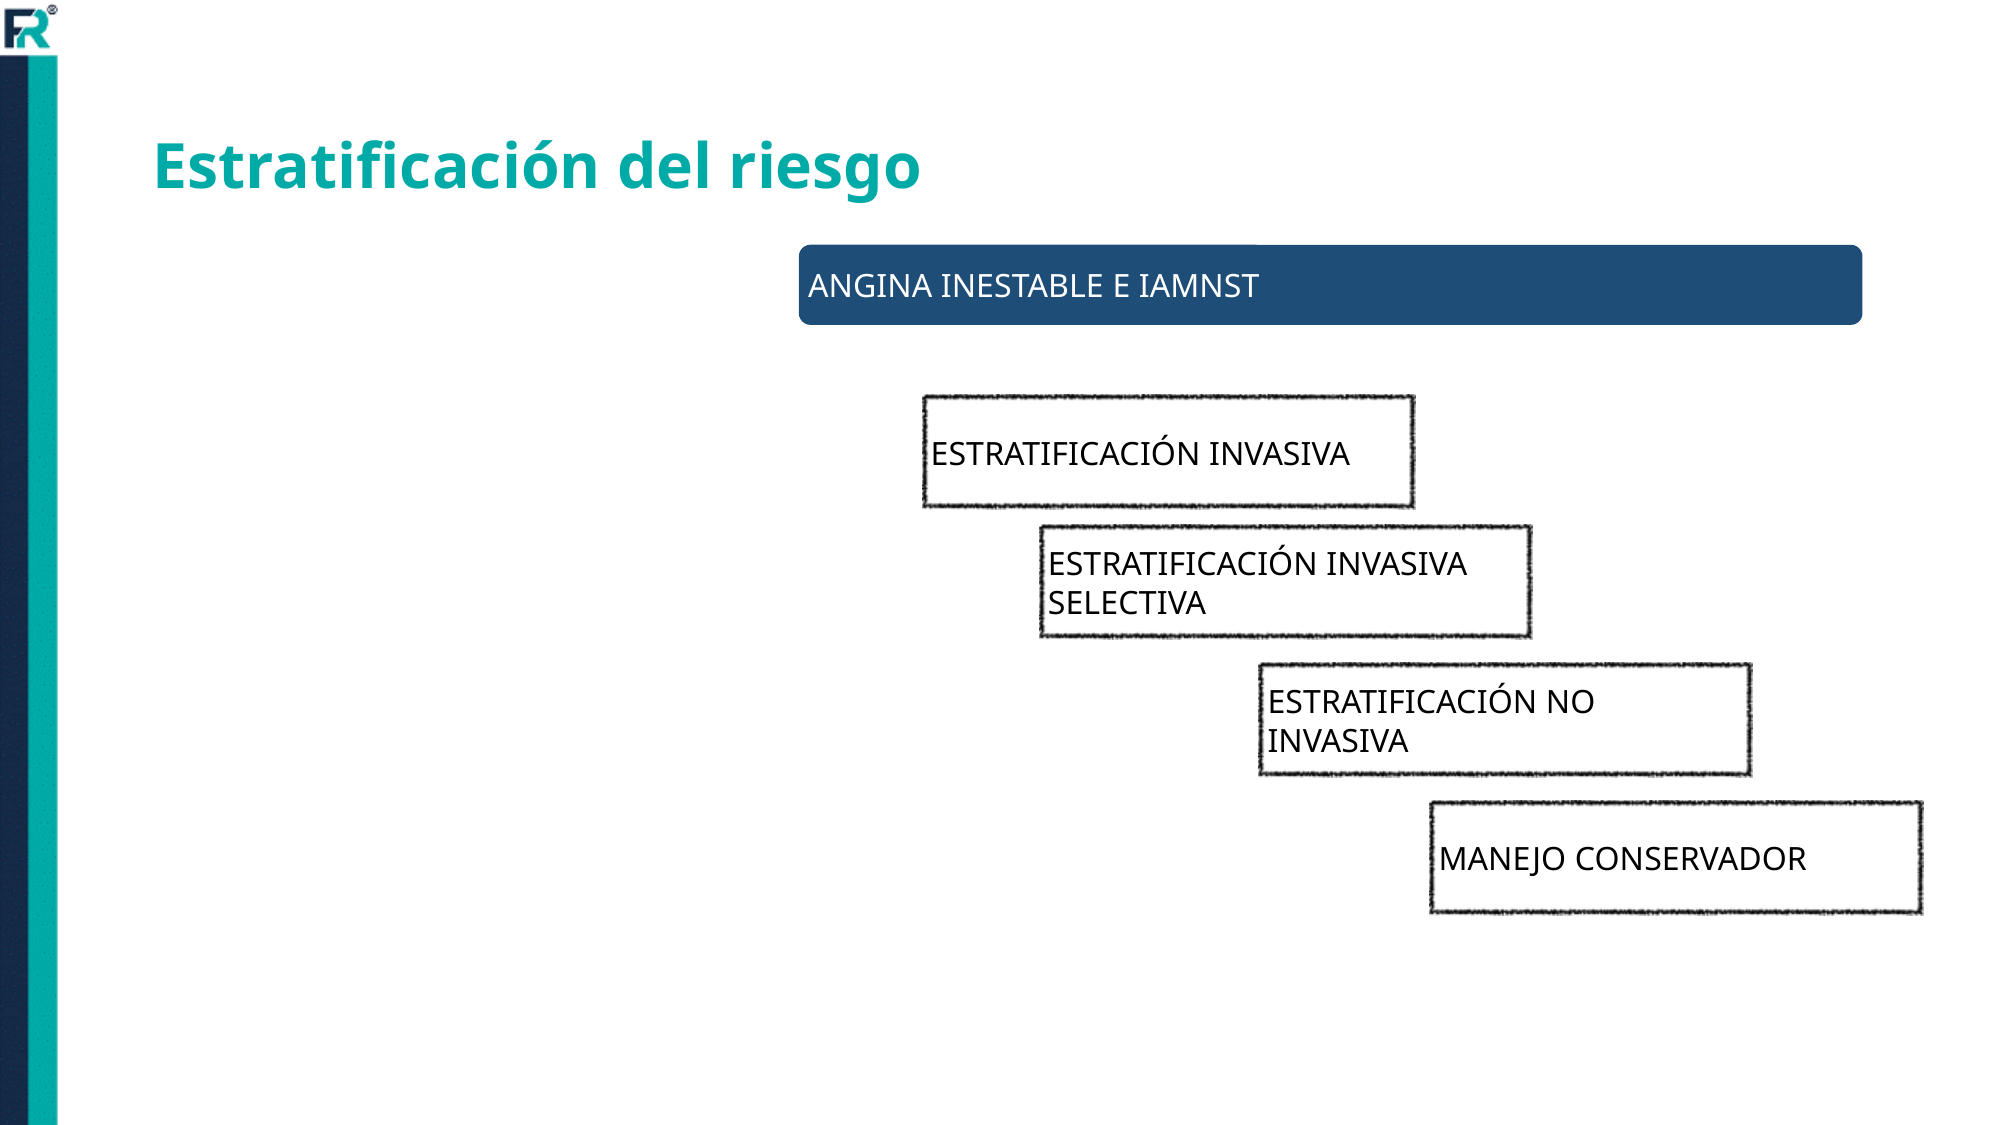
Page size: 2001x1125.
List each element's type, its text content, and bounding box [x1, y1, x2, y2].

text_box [1038, 524, 1533, 641]
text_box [1429, 799, 1924, 916]
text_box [1258, 662, 1753, 778]
title Estratificación del riesgo [137, 59, 1863, 278]
picture [0, 0, 2001, 1125]
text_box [921, 394, 1416, 511]
text_box ANGINA INESTABLE E IAMNST [798, 244, 1863, 325]
